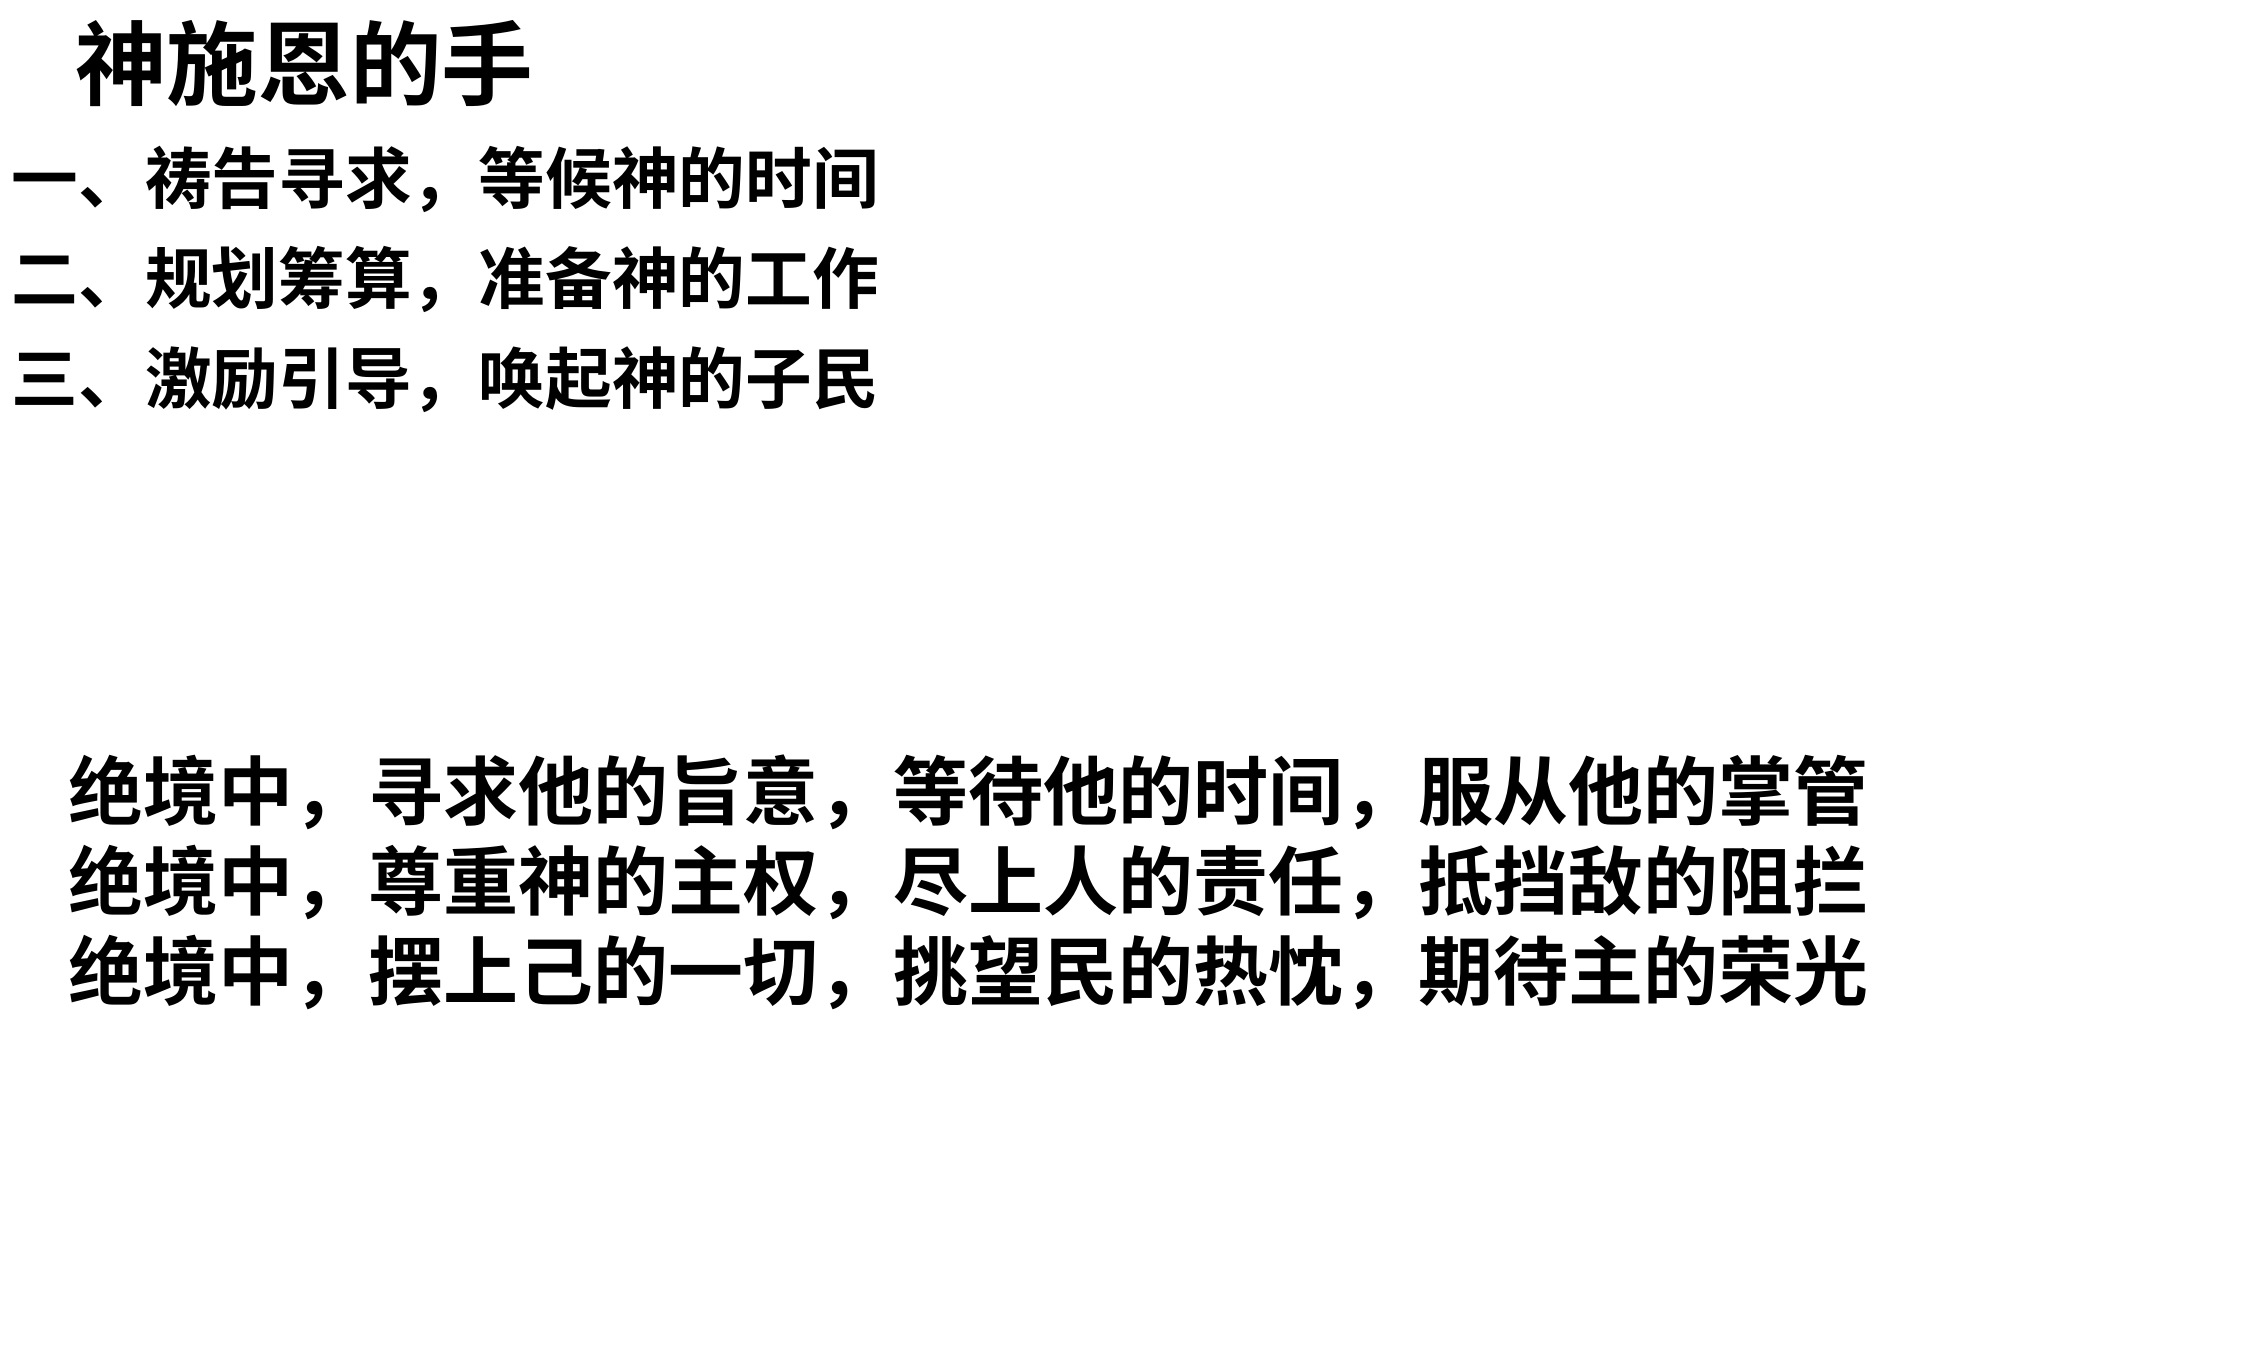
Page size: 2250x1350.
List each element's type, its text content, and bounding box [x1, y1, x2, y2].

text_box 绝境中，寻求他的旨意，等待他的时间，服从他的掌管 绝境中，尊重神的主权，尽上人的责任，抵挡敌的阻拦 绝境中，摆上己的一切，挑望民的热忱，期待主的荣光 [1, 737, 2250, 1023]
text_box 神施恩的手 一、祷告寻求，等候神的时间 二、规划筹算，准备神的工作 三、激励引导，唤起神的子民 [0, 0, 2247, 505]
